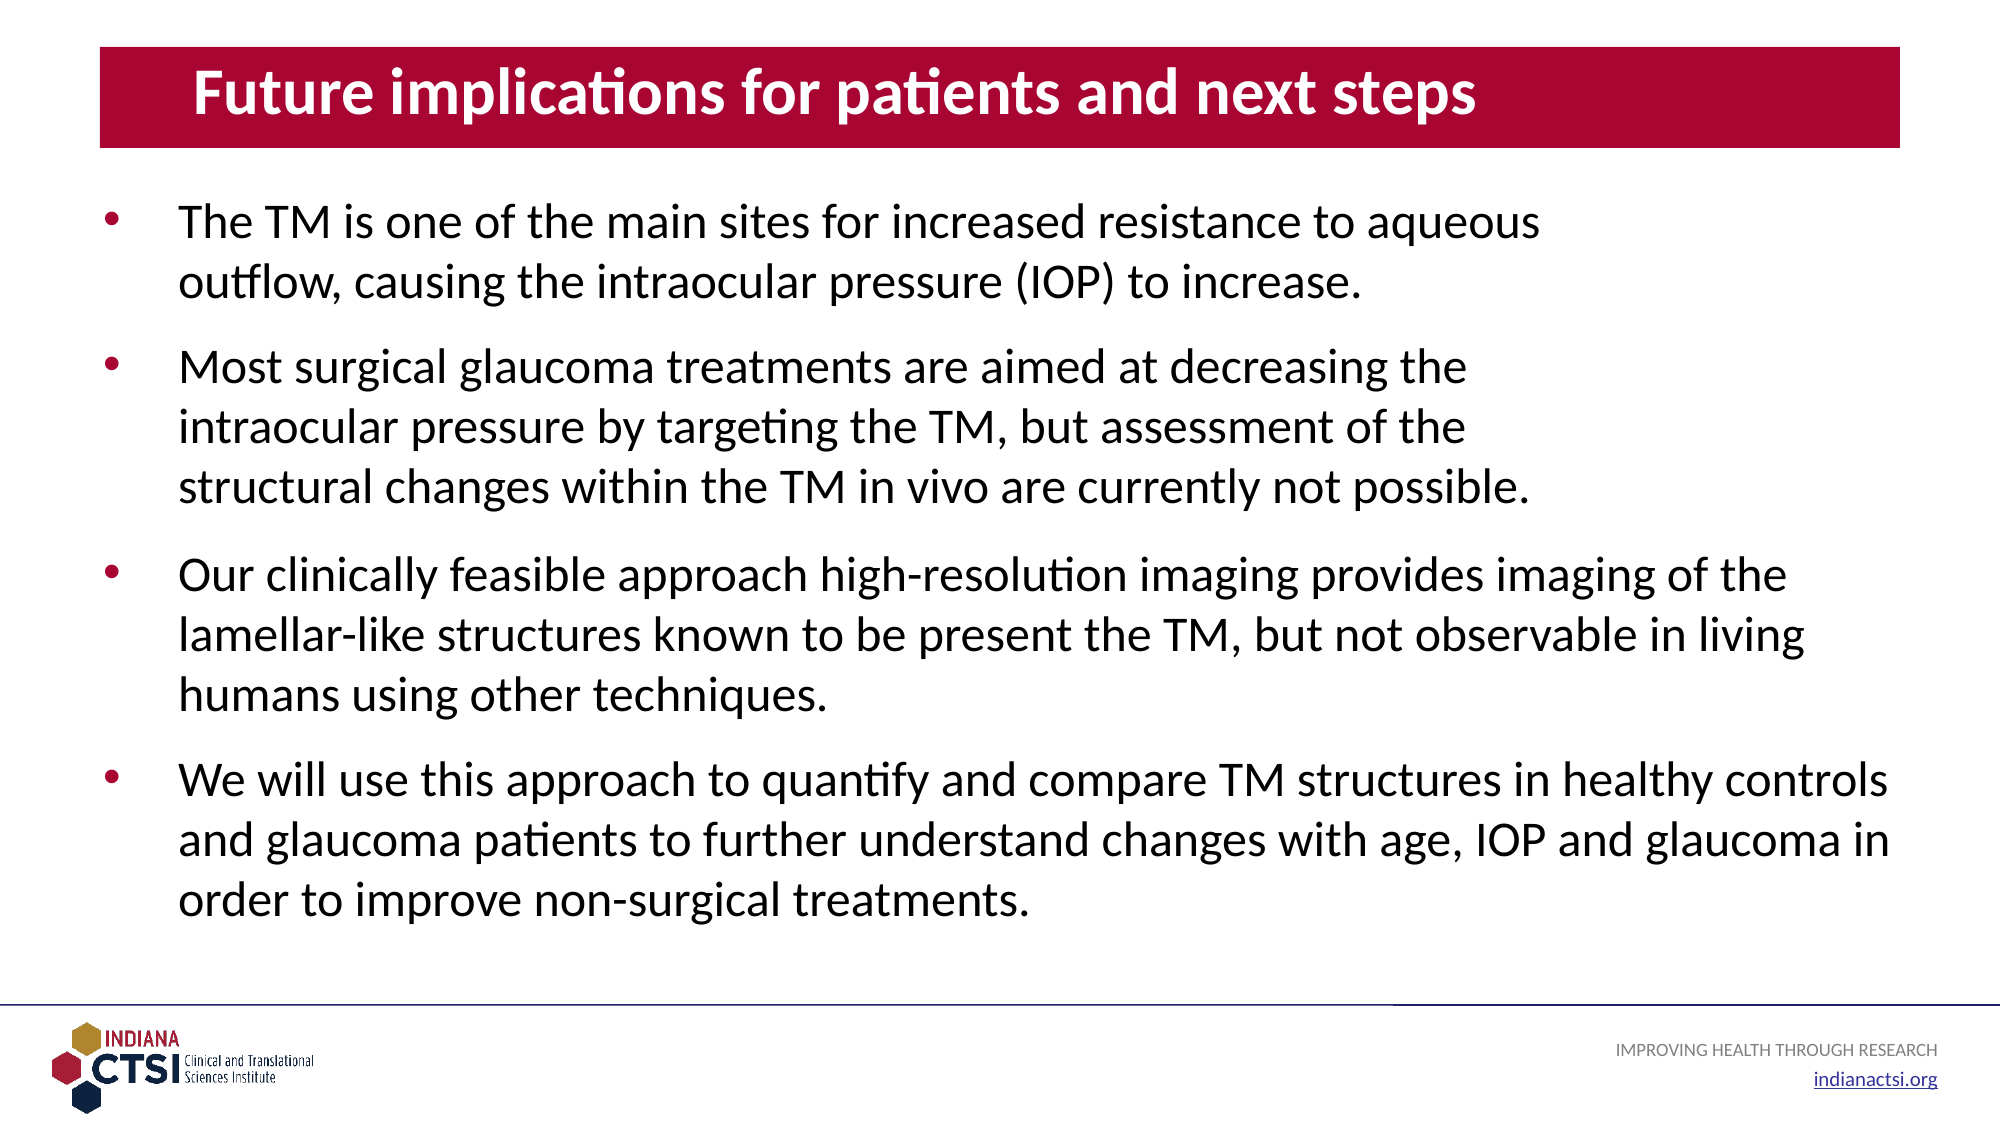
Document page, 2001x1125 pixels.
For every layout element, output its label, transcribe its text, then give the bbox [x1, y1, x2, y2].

title Future implications for patients and next steps [99, 46, 1900, 148]
list Our clinically feasible approach high-resolution imaging provides imaging of the lamellar-like structures known to be present the TM, but not observable in living humans using other techniques. We will use this approach to quantify and compare TM structures in healthy controls and glaucoma patients to further understand changes with age, IOP and glaucoma in order to improve non-surgical treatments. [99, 539, 1900, 963]
picture [52, 1022, 313, 1114]
text_box The TM is one of the main sites for increased resistance to aqueous outflow, causing the intraocular pressure (IOP) to increase. Most surgical glaucoma treatments are aimed at decreasing the intraocular pressure by targeting the TM, but assessment of the structural changes within the TM in vivo are currently not possible. [99, 186, 1641, 342]
